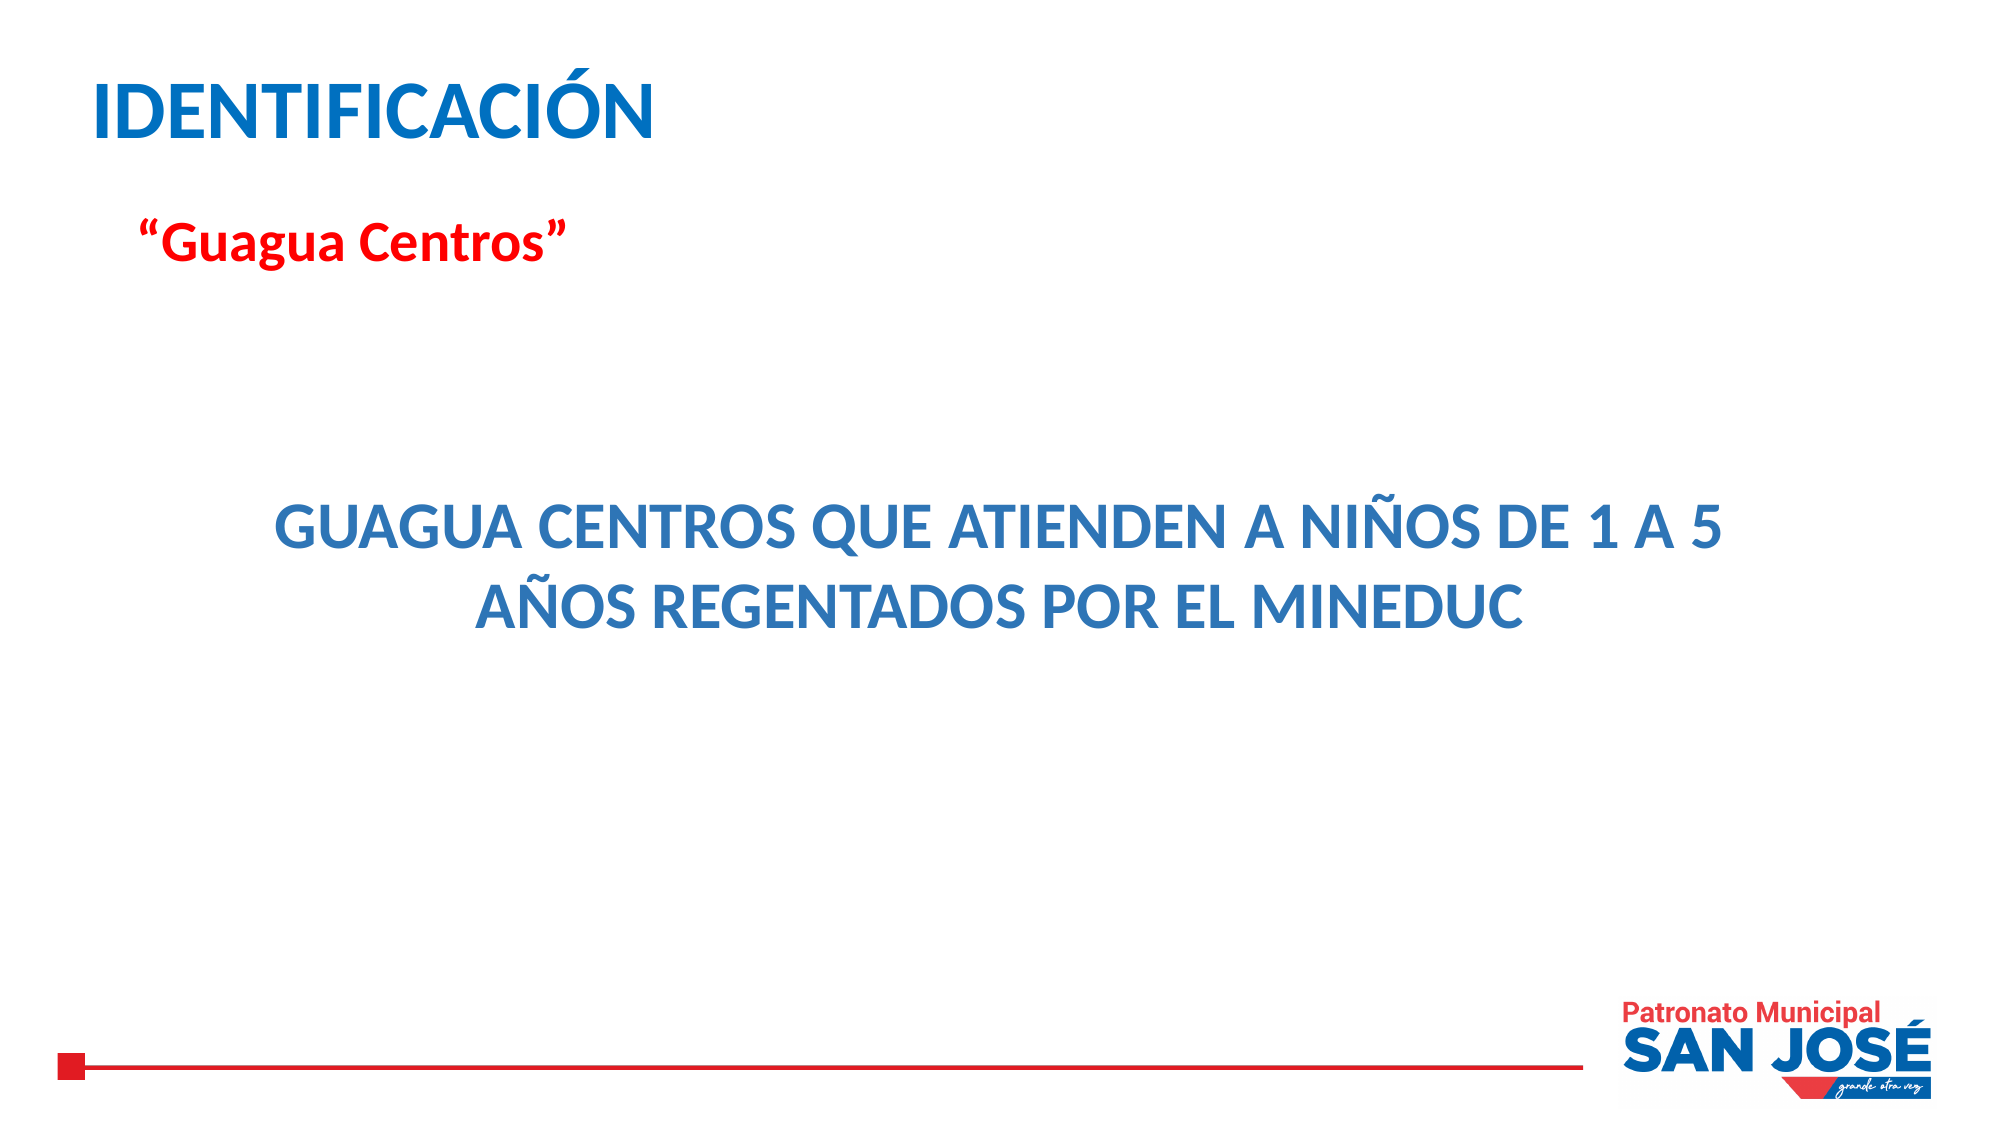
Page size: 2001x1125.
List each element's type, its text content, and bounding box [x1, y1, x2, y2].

text_box IDENTIFICACIÓN [75, 47, 691, 163]
picture [57, 1053, 1584, 1125]
text_box GUAGUA CENTROS QUE ATIENDEN A NIÑOS DE 1 A 5 AÑOS REGENTADOS POR EL MINEDUC [182, 474, 1818, 650]
picture [1618, 996, 1937, 1109]
text_box “Guagua Centros” [108, 196, 603, 281]
